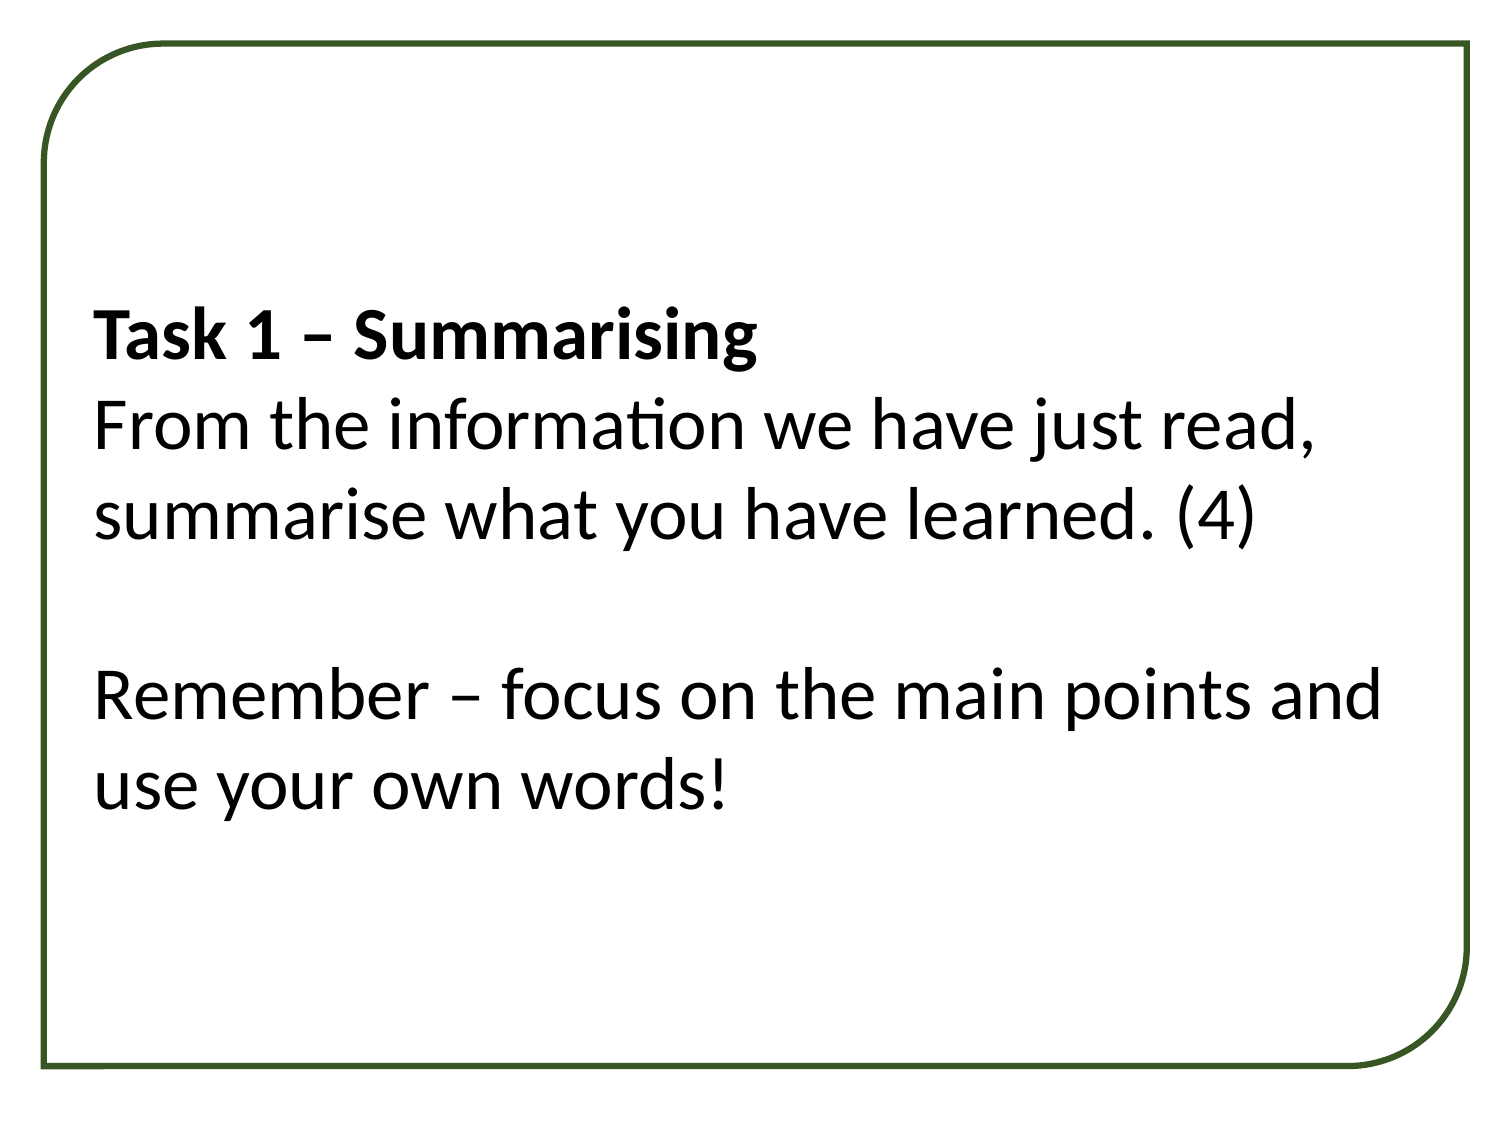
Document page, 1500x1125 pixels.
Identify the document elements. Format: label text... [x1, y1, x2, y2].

text_box Task 1 – Summarising From the information we have just read, summarise what you have learned. (4) Remember – focus on the main points and use your own words! [42, 42, 1468, 1068]
